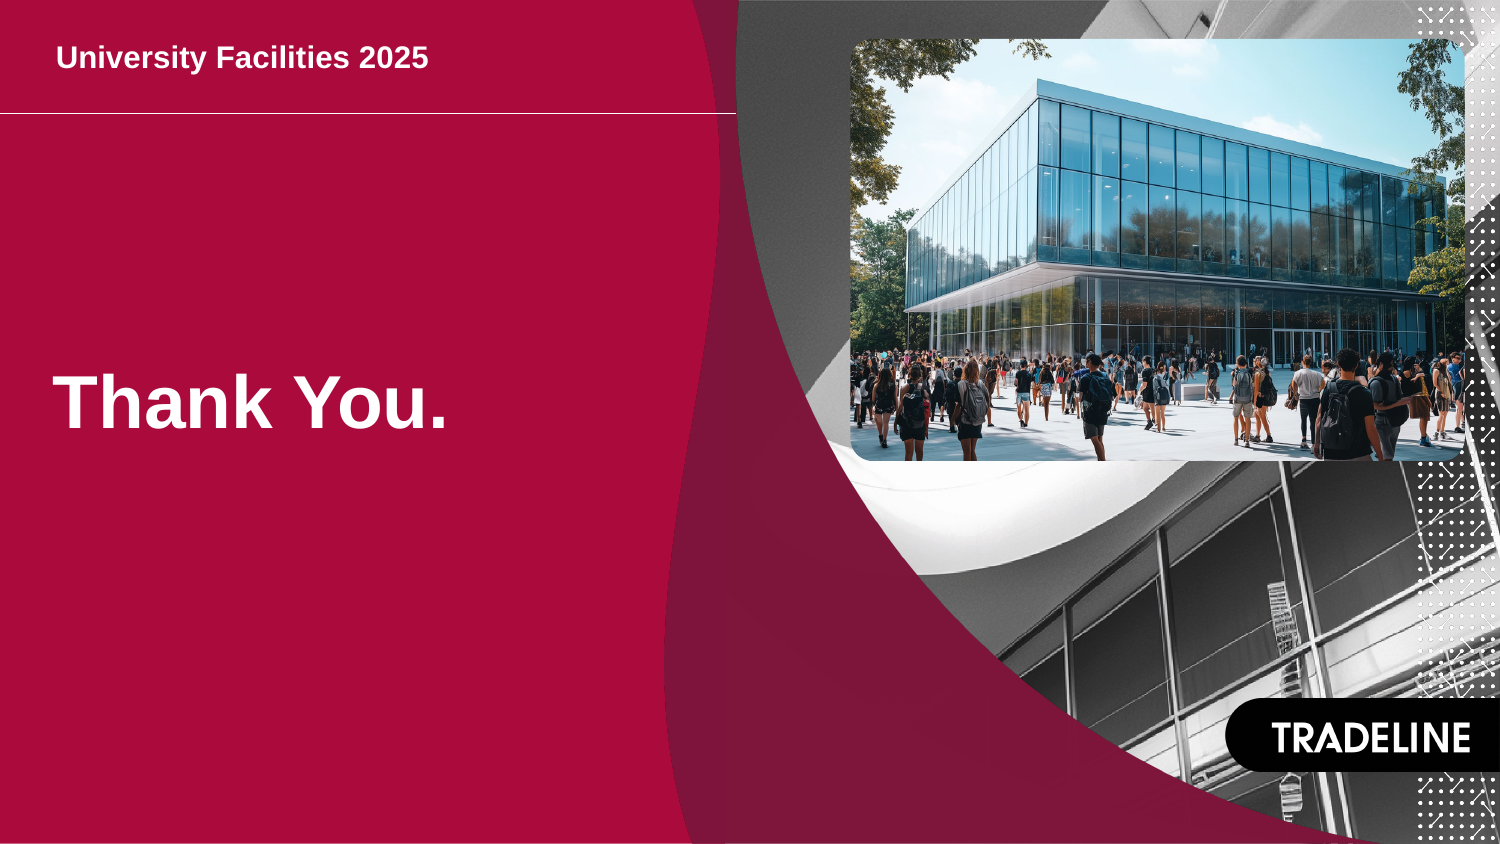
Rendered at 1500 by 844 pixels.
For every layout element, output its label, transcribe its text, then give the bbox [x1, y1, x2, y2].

title Thank You. [37, 121, 737, 676]
picture [664, 0, 1500, 844]
